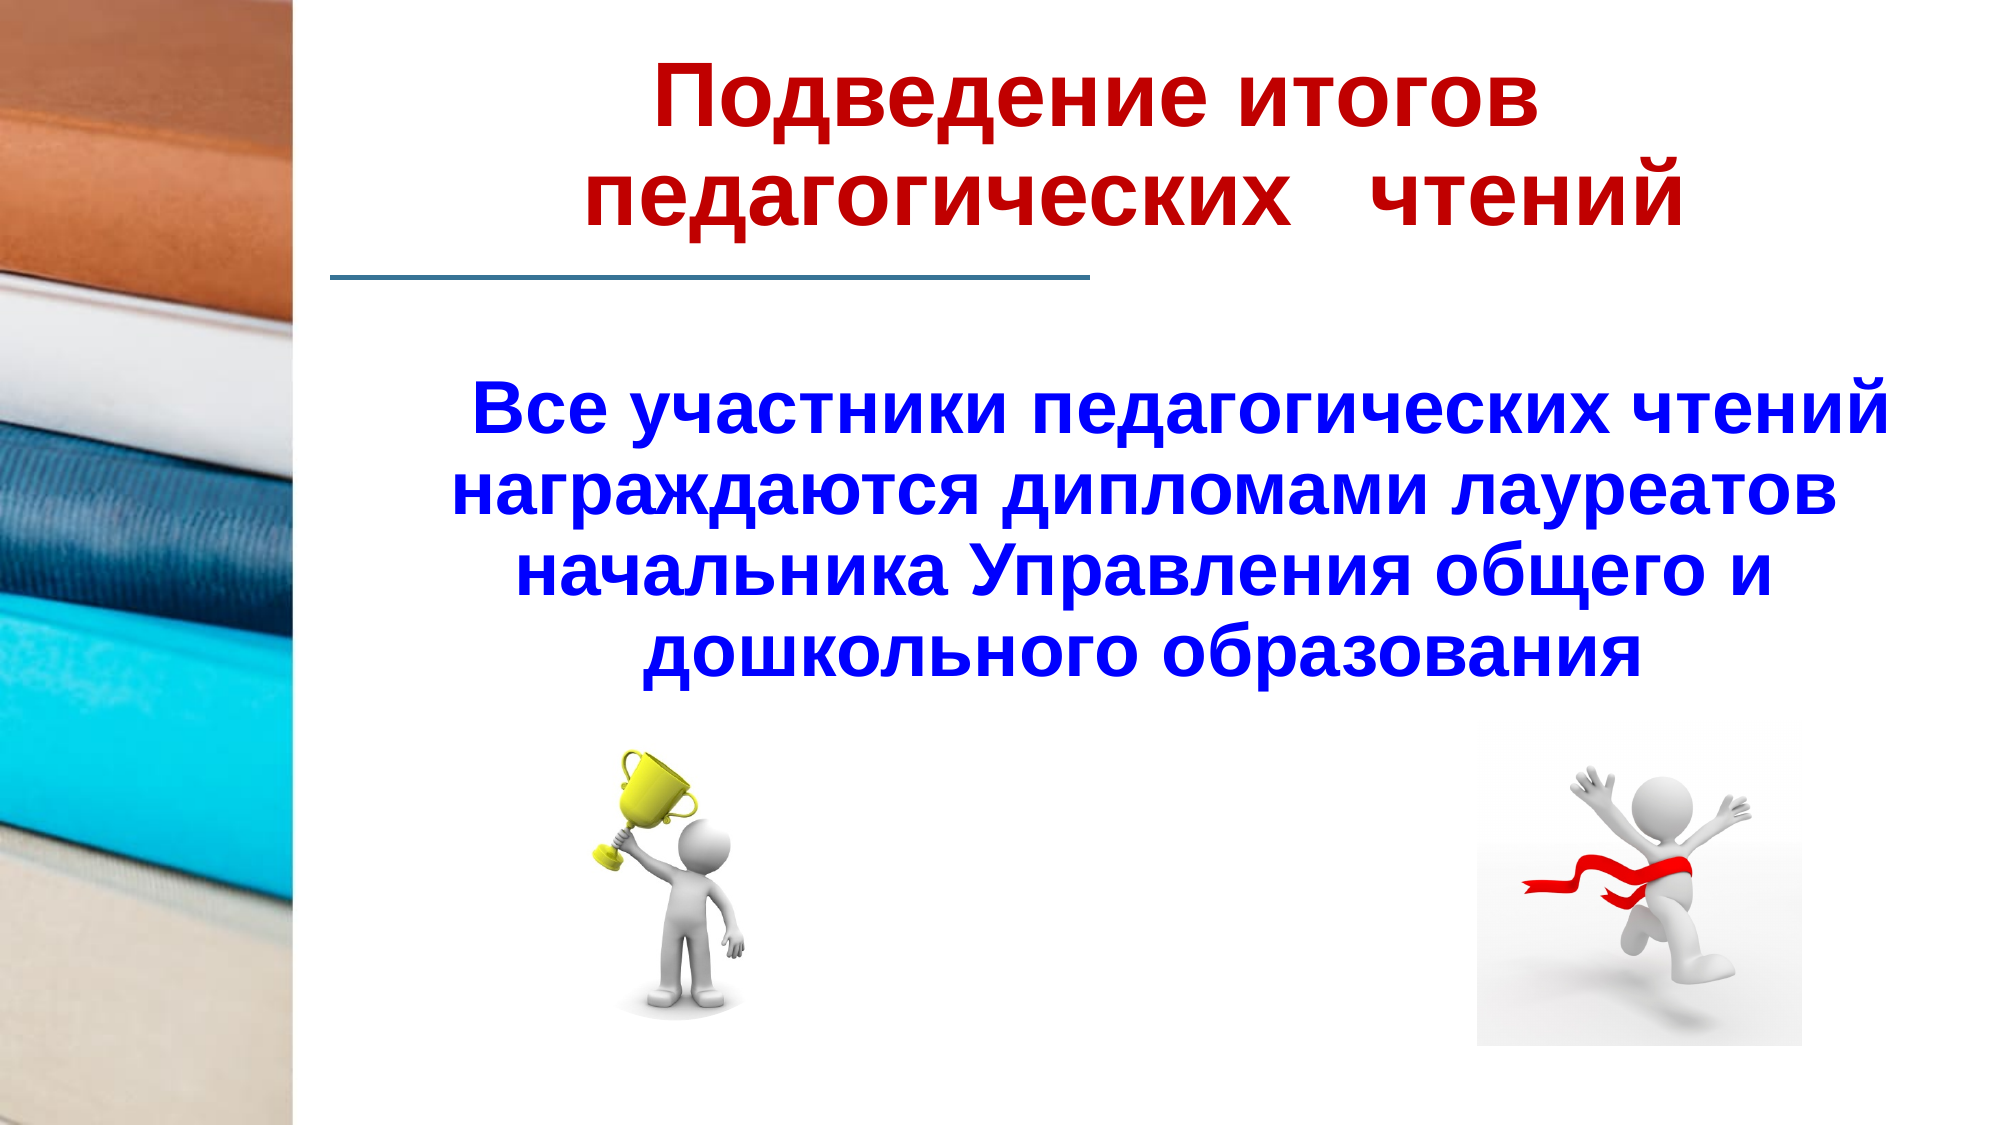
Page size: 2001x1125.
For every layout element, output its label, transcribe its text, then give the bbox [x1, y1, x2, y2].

text_box [535, 741, 815, 1021]
picture [0, 0, 2001, 1125]
title Подведение итогов педагогических чтений [308, 63, 1912, 230]
list Все участники педагогических чтений награждаются дипломами лауреатов начальника Управления общего и дошкольного образования [313, 295, 1976, 1084]
